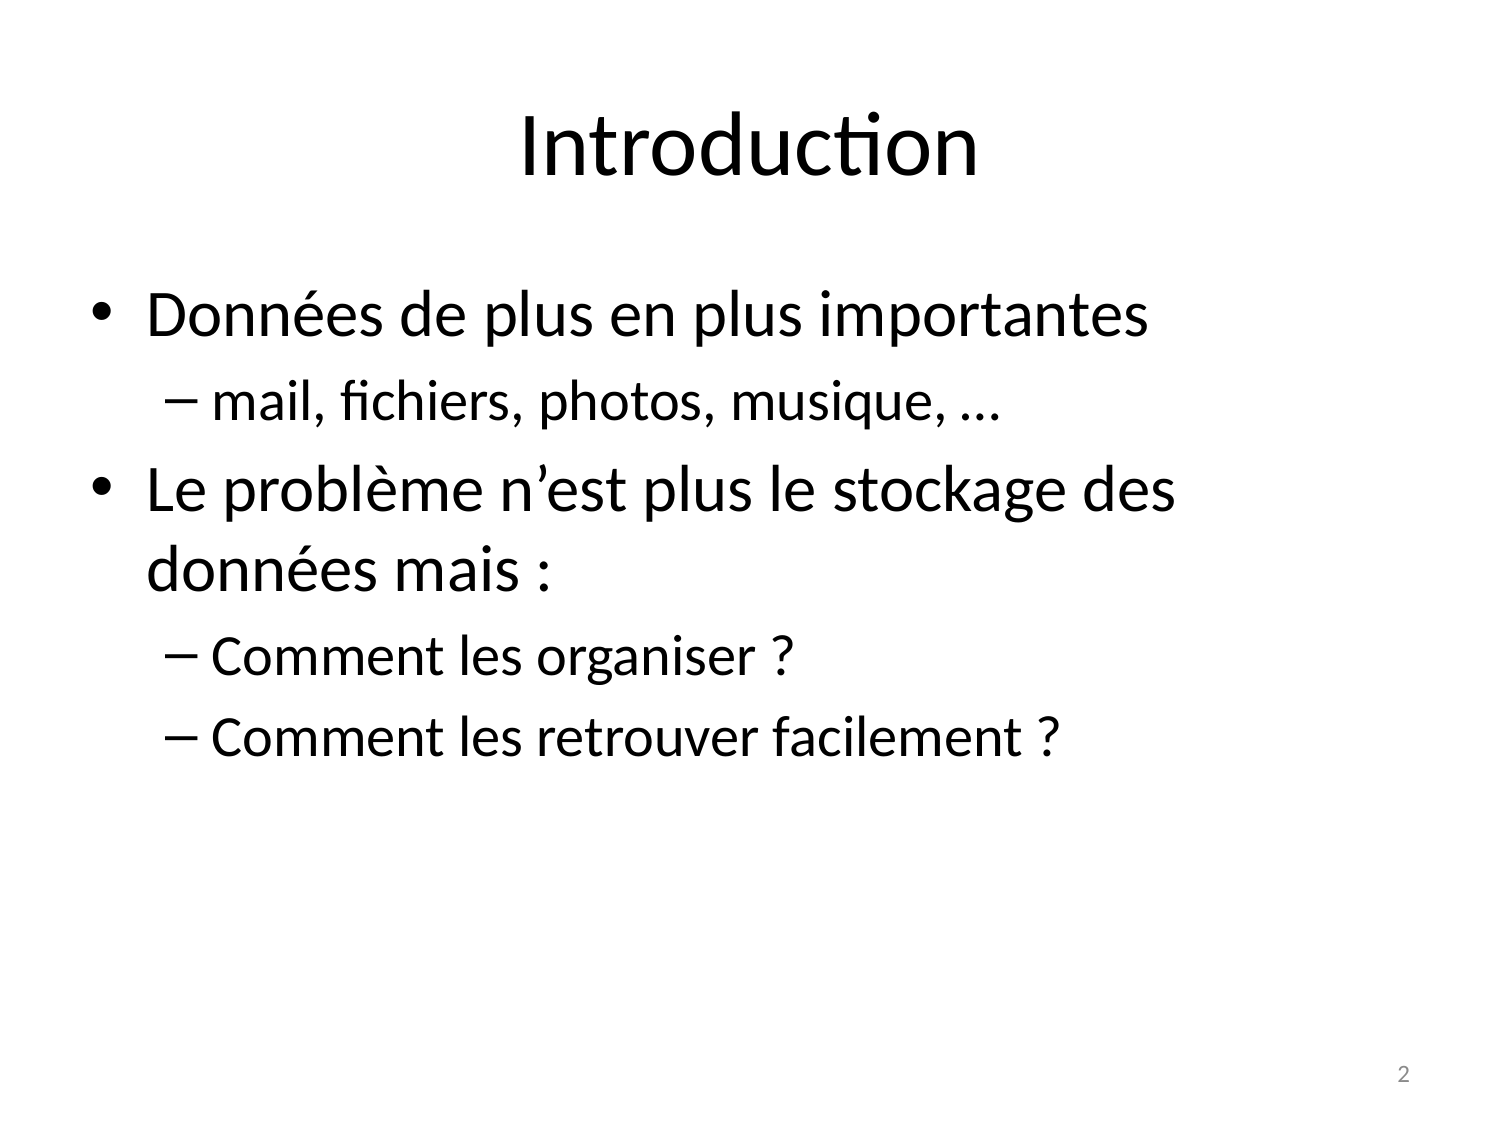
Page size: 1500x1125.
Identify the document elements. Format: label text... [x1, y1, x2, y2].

title Introduction [75, 45, 1425, 233]
slide_number 2 [1074, 1042, 1425, 1103]
list Données de plus en plus importantes mail, fichiers, photos, musique, … Le problème n’est plus le stockage des données mais : Comment les organiser ? Comment les retrouver facilement ? [75, 262, 1425, 1005]
